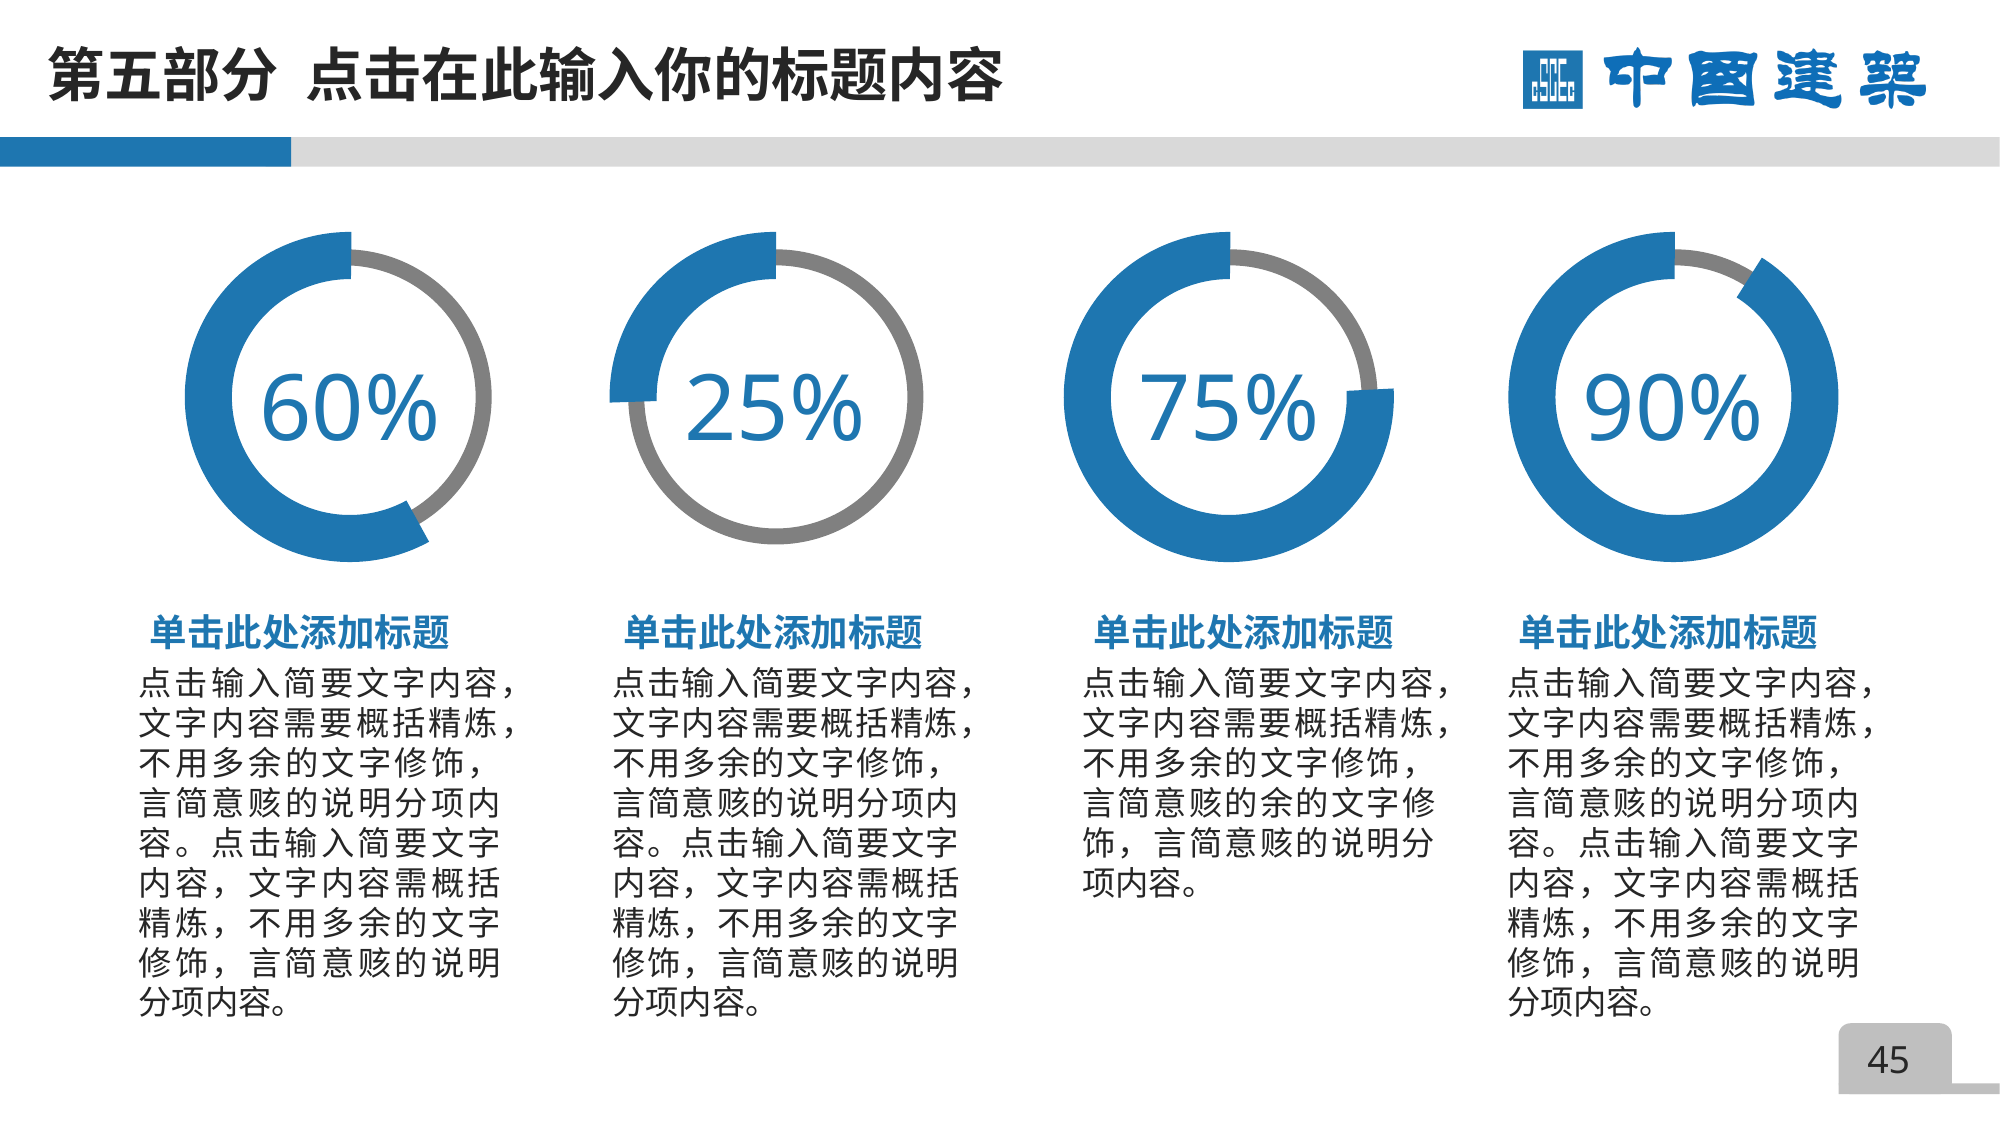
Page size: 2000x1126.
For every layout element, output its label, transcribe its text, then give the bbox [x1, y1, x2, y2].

text_box 点击输入简要文字内容，文字内容需要概括精炼，不用多余的文字修饰，言简意赅的说明分项内容。点击输入简要文字内容，文字内容需概括精炼，不用多余的文字修饰，言简意赅的说明分项内容。 [597, 654, 974, 1029]
text_box 点击输入简要文字内容，文字内容需要概括精炼，不用多余的文字修饰，言简意赅的说明分项内容。点击输入简要文字内容，文字内容需概括精炼，不用多余的文字修饰，言简意赅的说明分项内容。 [123, 654, 516, 1029]
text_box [1063, 231, 1395, 563]
text_box 单击此处添加标题 [134, 601, 516, 662]
text_box 单击此处添加标题 [1078, 601, 1452, 662]
text_box 点击输入简要文字内容，文字内容需要概括精炼，不用多余的文字修饰，言简意赅的余的文字修饰，言简意赅的说明分项内容。 [1067, 654, 1451, 910]
text_box 点击输入简要文字内容，文字内容需要概括精炼，不用多余的文字修饰，言简意赅的说明分项内容。点击输入简要文字内容，文字内容需概括精炼，不用多余的文字修饰，言简意赅的说明分项内容。 [1492, 654, 1875, 1029]
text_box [609, 231, 940, 563]
picture [1523, 47, 1926, 109]
text_box 第五部分 点击在此输入你的标题内容 [31, 31, 1083, 116]
text_box 单击此处添加标题 [608, 601, 982, 662]
text_box 单击此处添加标题 [1503, 601, 1877, 662]
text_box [1508, 231, 1839, 563]
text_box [184, 231, 516, 563]
